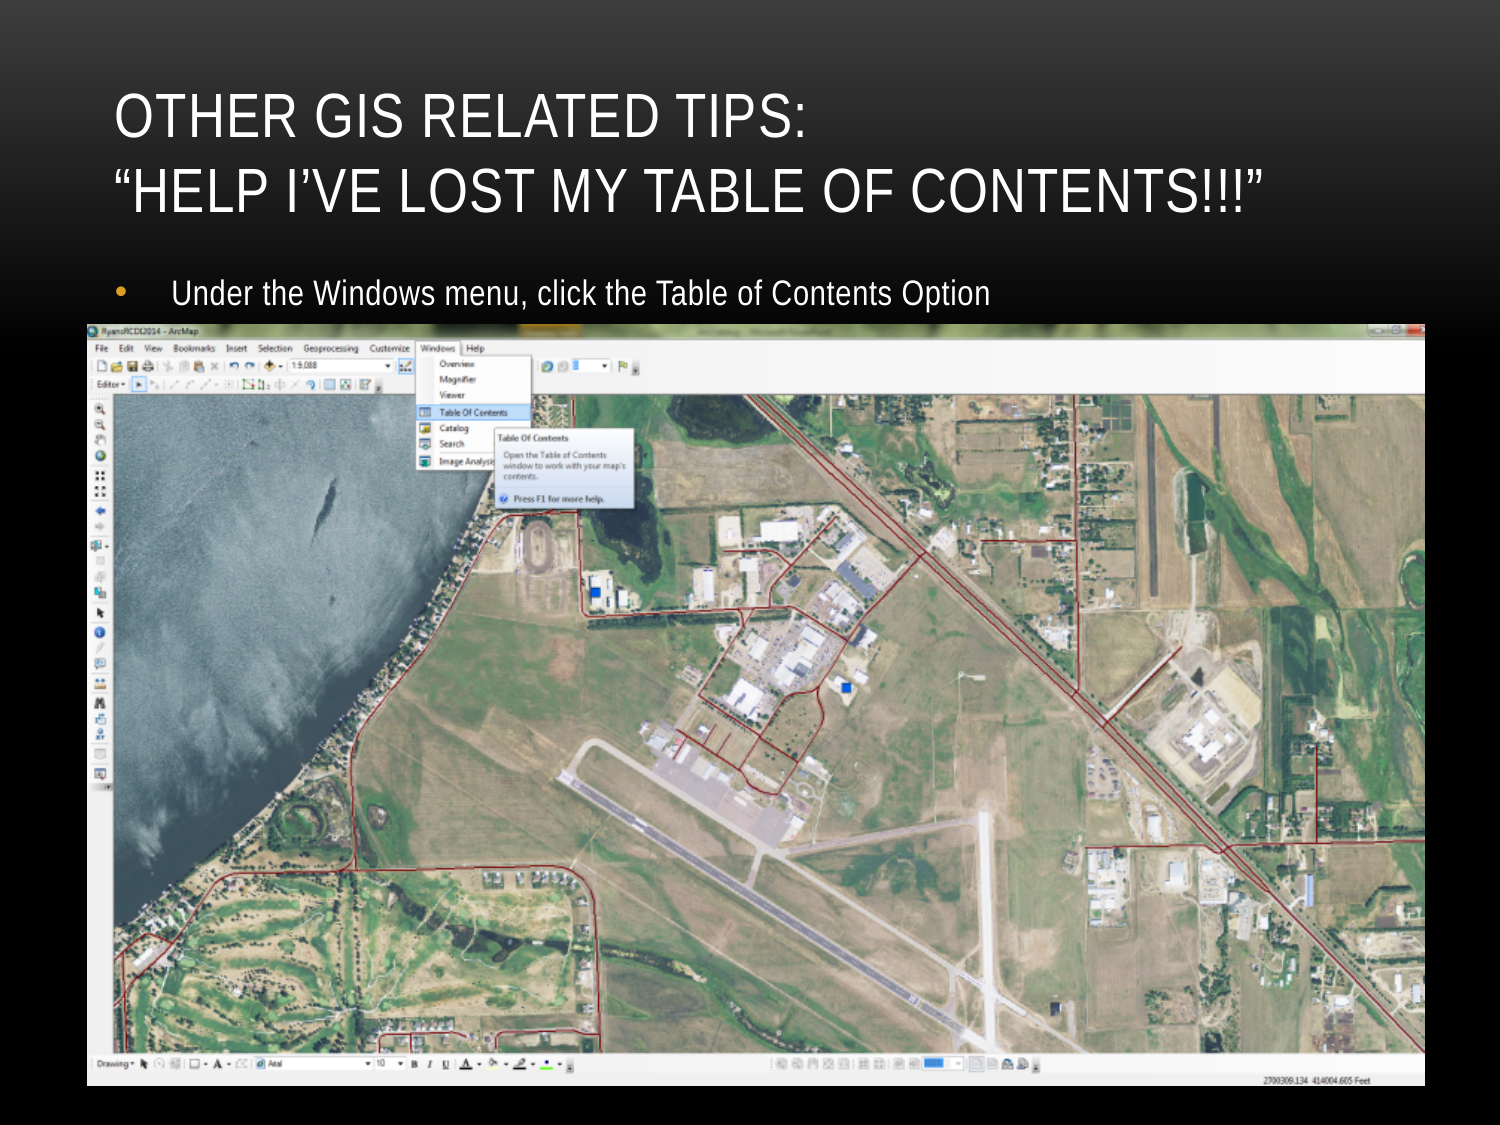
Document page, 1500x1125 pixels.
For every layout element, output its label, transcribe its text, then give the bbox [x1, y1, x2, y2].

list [87, 324, 1426, 1086]
list Under the Windows menu, click the Table of Contents Option [99, 262, 1400, 324]
picture [0, 0, 1500, 1125]
title Other gis related tips: “help I’ve lost my table of contents!!!” [99, 45, 1400, 233]
